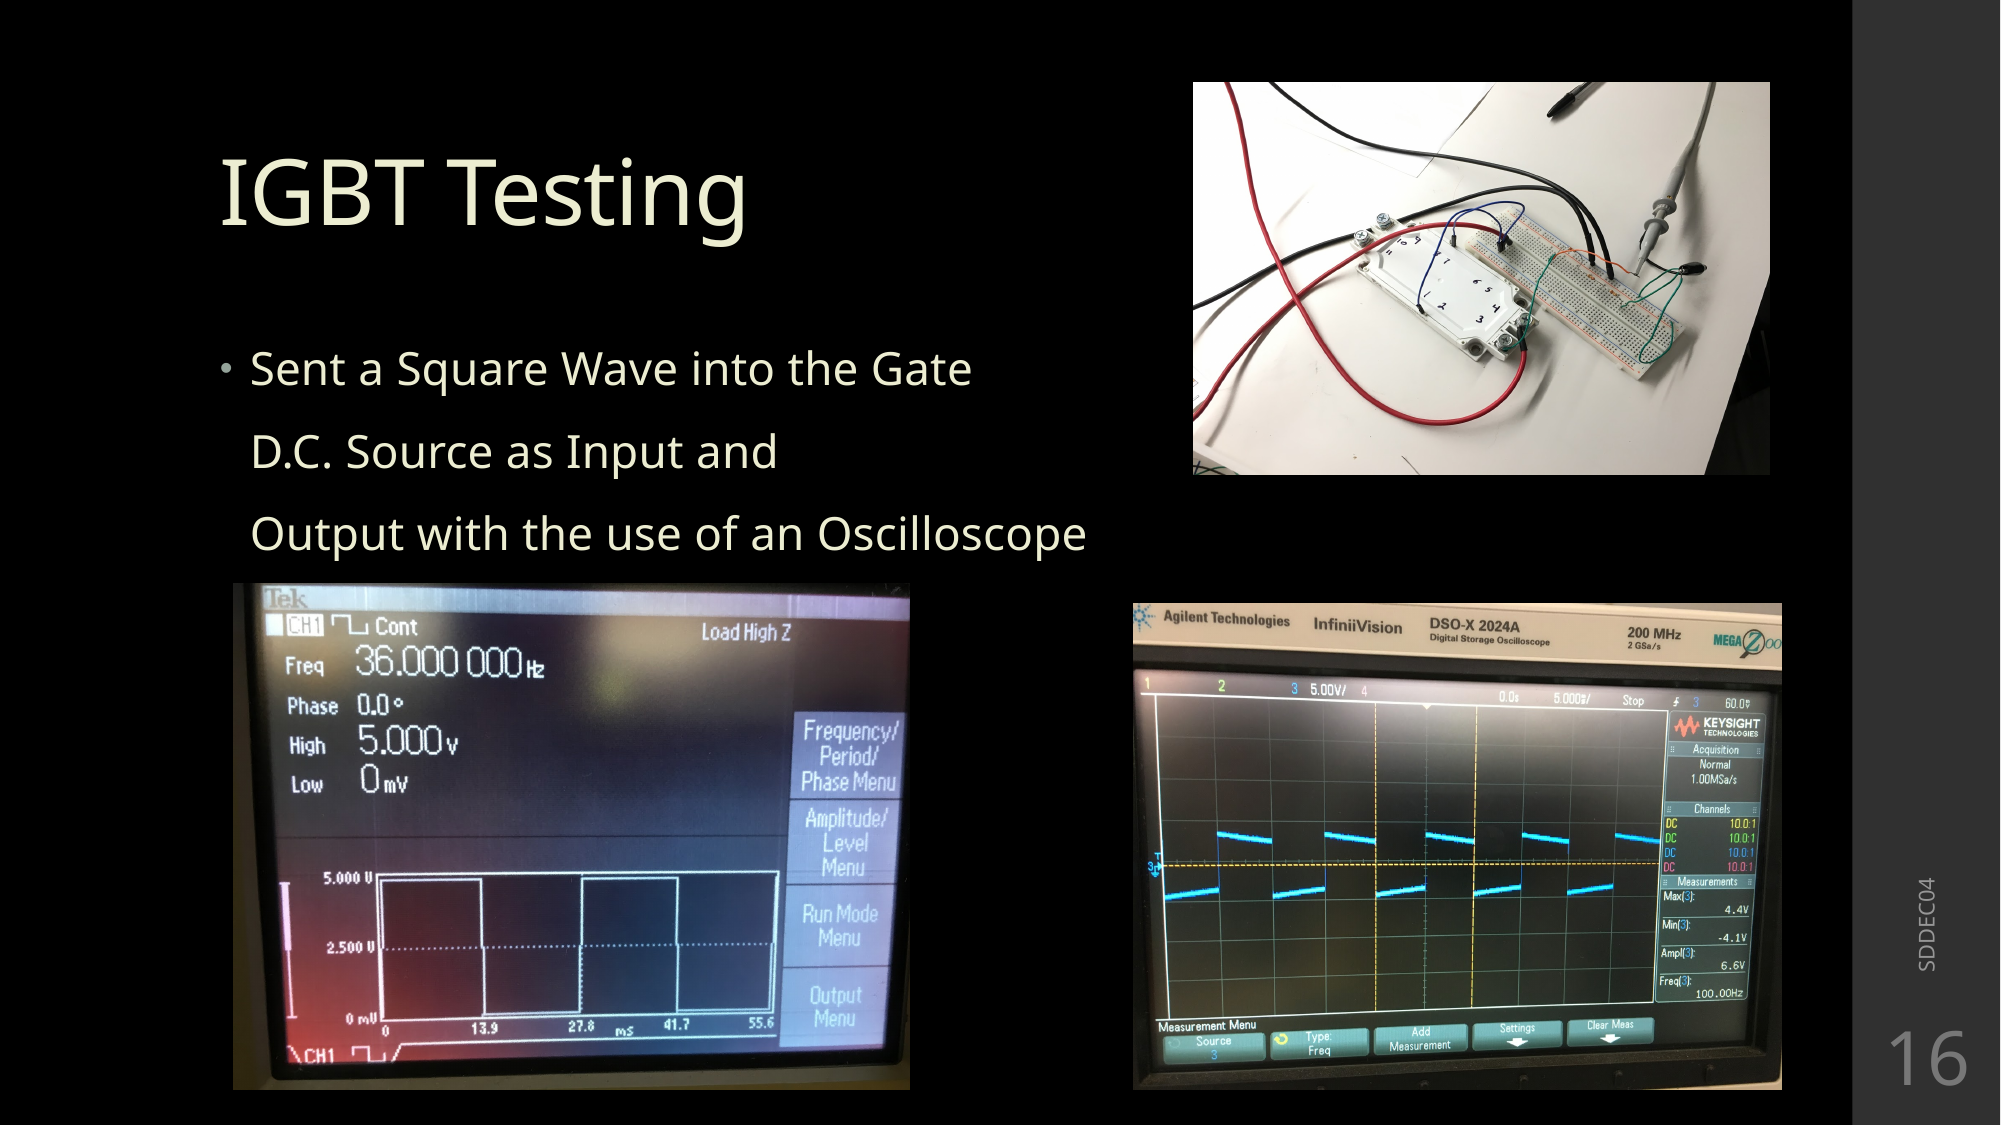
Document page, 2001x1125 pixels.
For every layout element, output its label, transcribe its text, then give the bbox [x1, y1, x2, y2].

footer SDDEC04 [1897, 400, 1958, 988]
picture [1132, 603, 1783, 1090]
title IGBT Testing [204, 35, 1795, 253]
picture [1193, 82, 1771, 476]
list Sent a Square Wave into the Gate with a D.C. Source as Input and Recorded the Output with the use of an Oscilloscope [204, 304, 1615, 1019]
picture [233, 583, 911, 1090]
slide_number 16 [1852, 1012, 2000, 1110]
